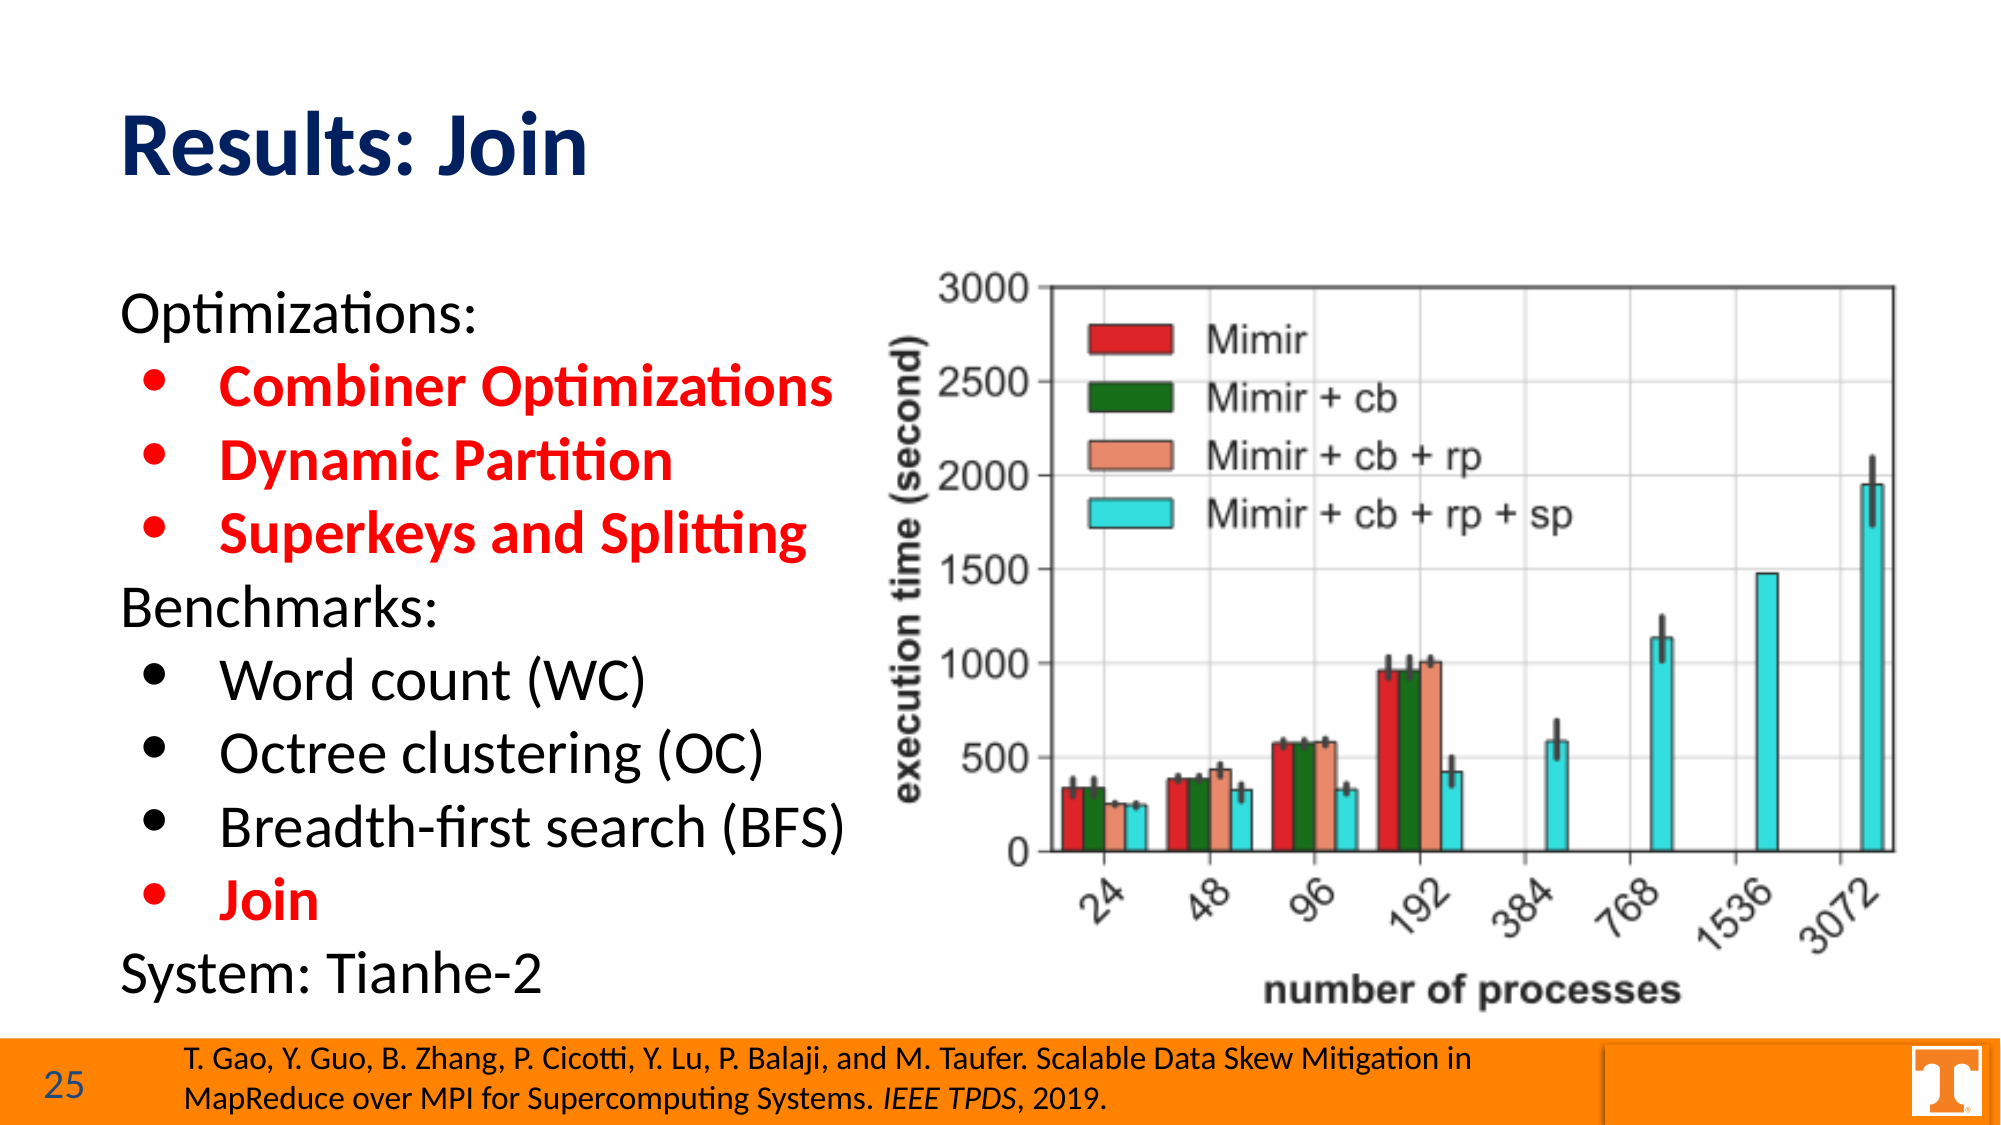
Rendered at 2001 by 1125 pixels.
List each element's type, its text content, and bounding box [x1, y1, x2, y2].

list Optimizations: Combiner Optimizations Dynamic Partition Superkeys and Splitting Benchmarks: Word count (WC) Octree clustering (OC) Breadth-first search (BFS) Join System: Tianhe-2 [99, 262, 868, 1005]
title Results: Join [99, 45, 1900, 233]
picture [873, 256, 1925, 1030]
text_box 25 [28, 1052, 346, 1113]
picture [1912, 1046, 1982, 1116]
text_box T. Gao, Y. Guo, B. Zhang, P. Cicotti, Y. Lu, P. Balaji, and M. Taufer. Scalable Data Skew Mitigation in MapReduce over MPI for Supercomputing Systems. IEEE TPDS, 2019. [168, 1029, 1509, 1124]
